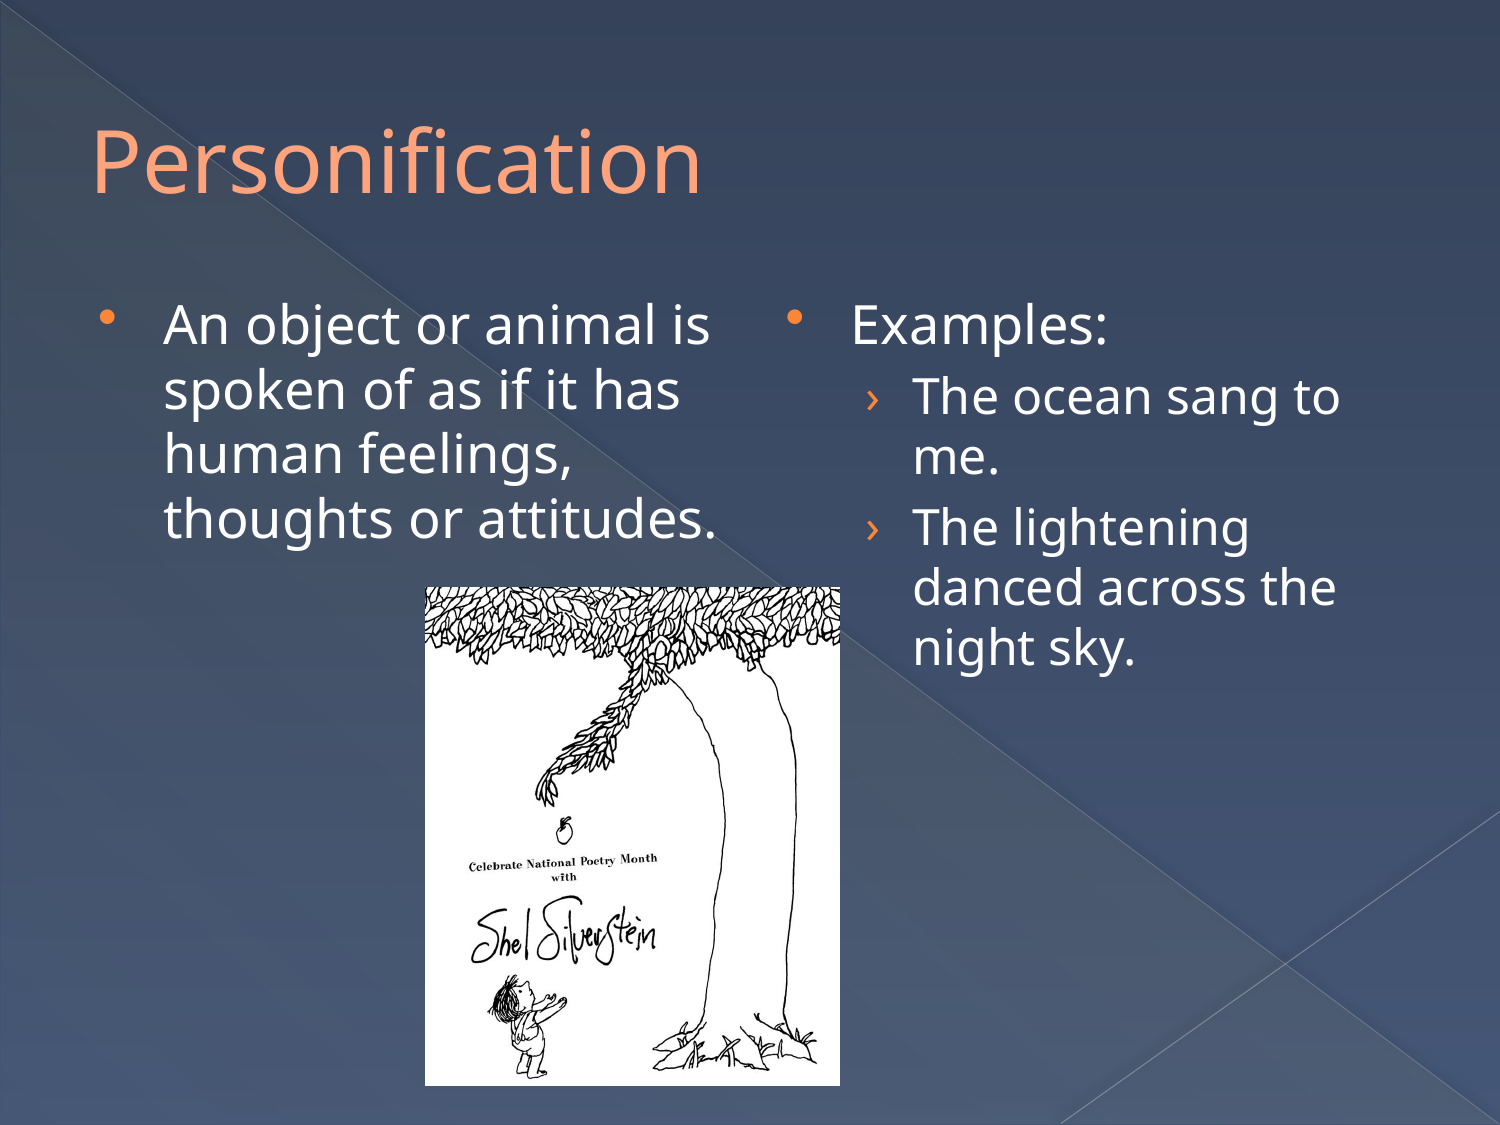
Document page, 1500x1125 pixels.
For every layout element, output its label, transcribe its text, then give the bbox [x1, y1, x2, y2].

list Examples: The ocean sang to me. The lightening danced across the night sky. [762, 282, 1425, 1025]
title Personification [75, 43, 1425, 274]
picture [424, 587, 841, 1087]
list An object or animal is spoken of as if it has human feelings, thoughts or attitudes. [75, 282, 738, 1025]
